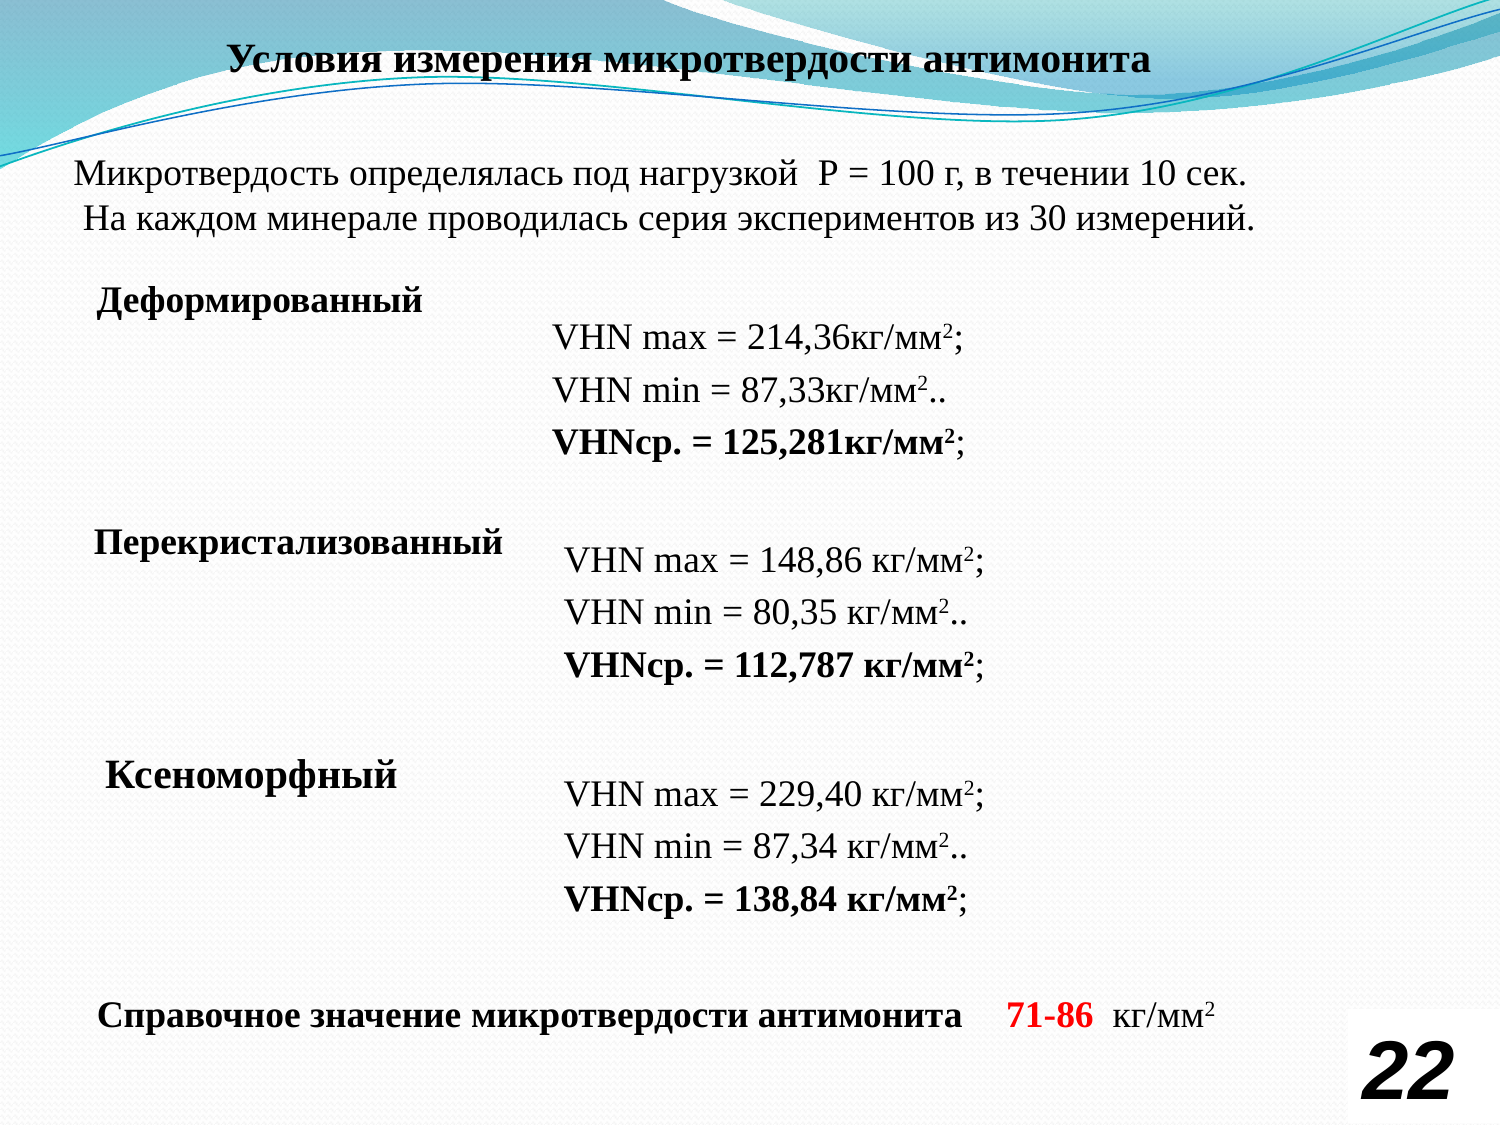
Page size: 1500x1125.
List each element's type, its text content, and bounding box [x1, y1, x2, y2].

text_box Ксеноморфный [46, 730, 456, 797]
text_box Деформированный [72, 267, 439, 328]
text_box VHN max = 229,40 кг/мм2; VHN min = 87,34 кг/мм2.. VHNср. = 138,84 кг/мм2; [503, 761, 1043, 926]
text_box 22 [1347, 1008, 1500, 1124]
title Перекристализованный [93, 492, 608, 563]
text_box VHN max = 148,86 кг/мм2; VHN min = 80,35 кг/мм2.. VHNср. = 112,787 кг/мм2; [503, 527, 1043, 692]
text_box Микротвердость определялась под нагрузкой P = 100 г, в течении 10 сек. На каждом минерале проводилась серия экспериментов из 30 измерений. [58, 140, 1325, 245]
list VHN max = 214,36кг/мм2; VHN min = 87,33кг/мм2.. VHNср. = 125,281кг/мм2; [492, 304, 1043, 457]
text_box Условия измерения микротвердости антимонита [210, 23, 1231, 89]
text_box Справочное значение микротвердости антимонита 71-86 кг/мм2 [82, 982, 1243, 1043]
